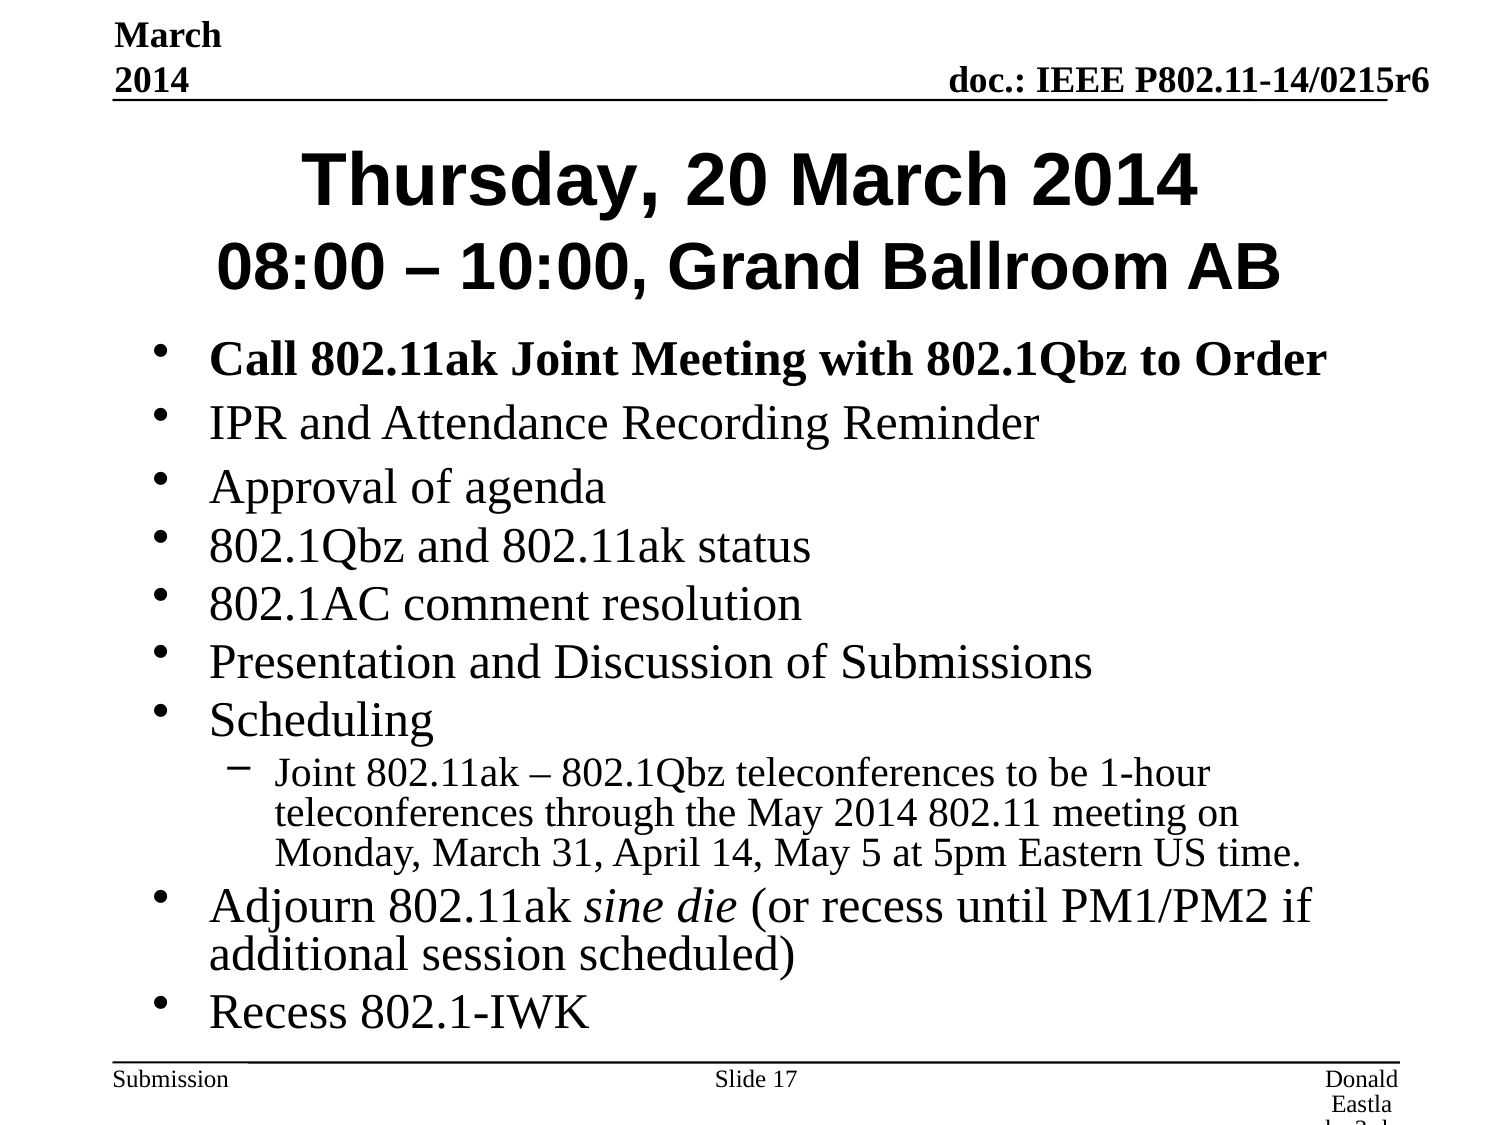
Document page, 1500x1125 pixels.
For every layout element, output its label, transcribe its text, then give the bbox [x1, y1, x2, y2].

list Call 802.11ak Joint Meeting with 802.1Qbz to Order IPR and Attendance Recording Reminder Approval of agenda 802.1Qbz and 802.11ak status 802.1AC comment resolution Presentation and Discussion of Submissions Scheduling Joint 802.11ak – 802.1Qbz teleconferences to be 1-hour teleconferences through the May 2014 802.11 meeting on Monday, March 31, April 14, May 5 at 5pm Eastern US time. Adjourn 802.11ak sine die (or recess until PM1/PM2 if additional session scheduled) Recess 802.1-IWK [137, 324, 1388, 1063]
title Thursday, 20 March 2014 08:00 – 10:00, Grand Ballroom AB [112, 112, 1388, 313]
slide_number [114, 54, 290, 100]
footer Donald Eastlake 3rd, Huawei Technologies [1325, 1062, 1402, 1093]
slide_number Slide 17 [712, 1063, 800, 1093]
